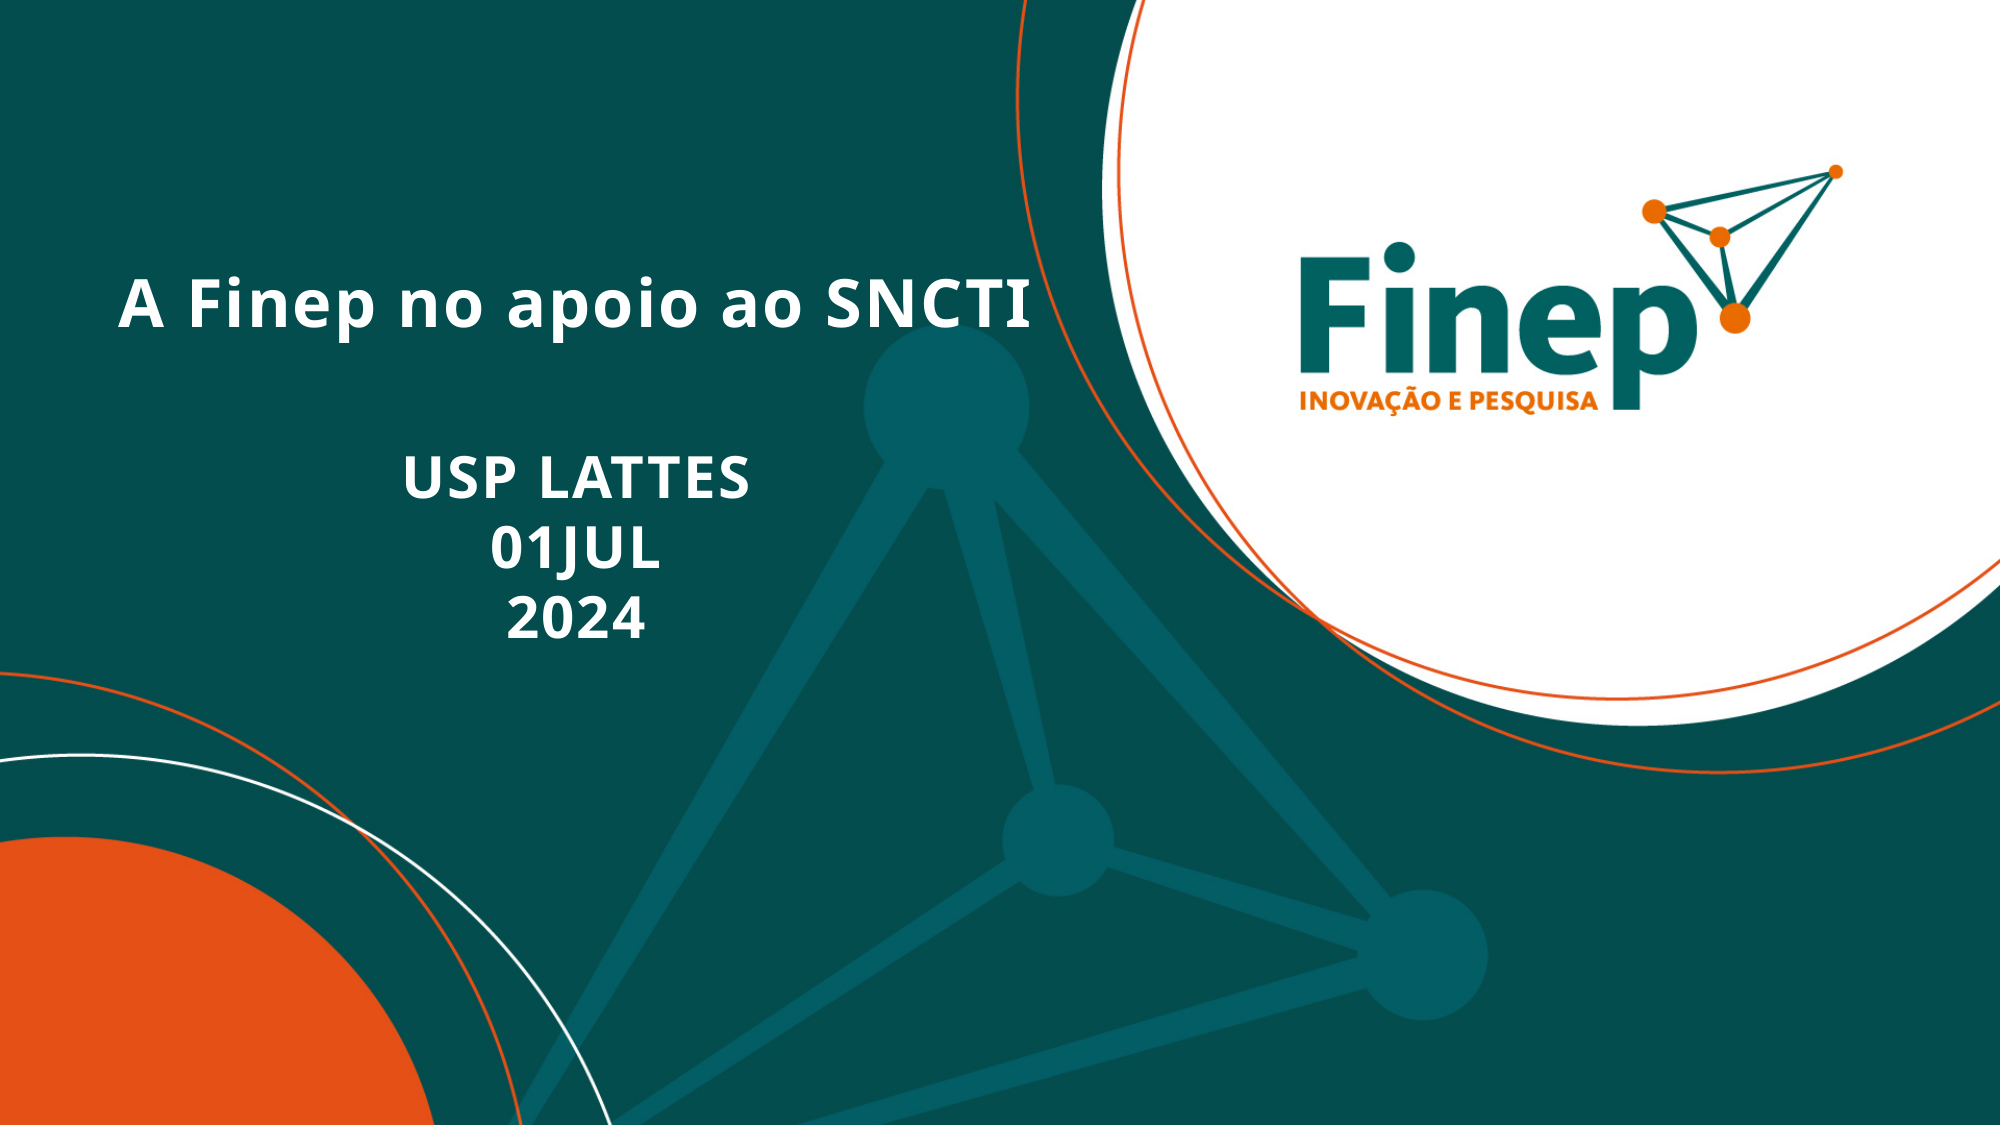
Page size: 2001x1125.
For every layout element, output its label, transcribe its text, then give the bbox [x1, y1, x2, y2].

text_box A Finep no apoio ao SNCTI USP LATTES 01JUL 2024 [0, 153, 1153, 795]
picture [0, 0, 2000, 1125]
